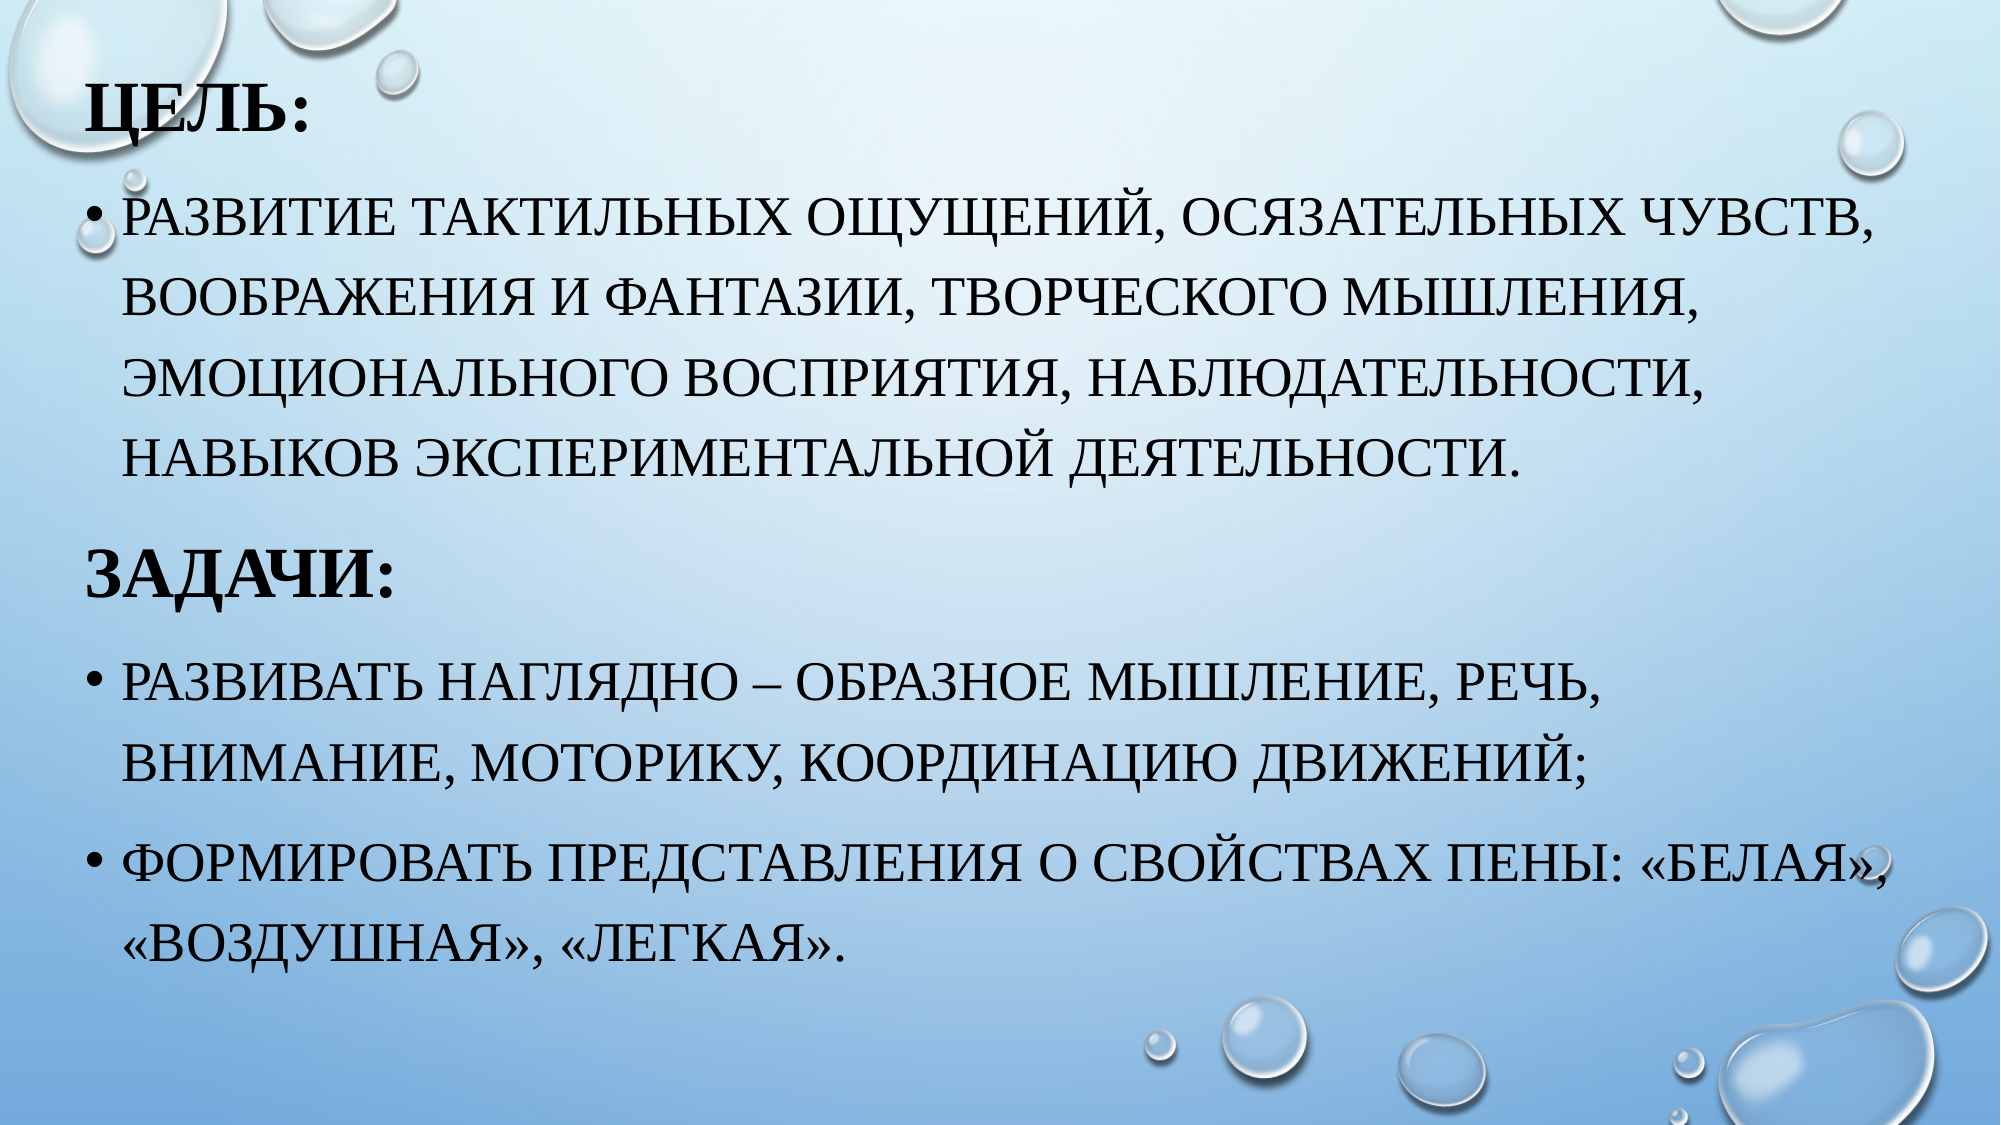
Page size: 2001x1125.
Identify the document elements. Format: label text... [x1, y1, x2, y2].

picture [0, 0, 2000, 1125]
list Цель: Развитие тактильных ощущений, осязательных чувств, воображения и фантазии, творческого мышления, эмоционального восприятия, наблюдательности, навыков экспериментальной деятельности. Задачи: Развивать наглядно – образное мышление, речь, внимание, моторику, координацию движений; Формировать представления о свойствах пены: «белая», «воздушная», «легкая». [69, 35, 1955, 1040]
